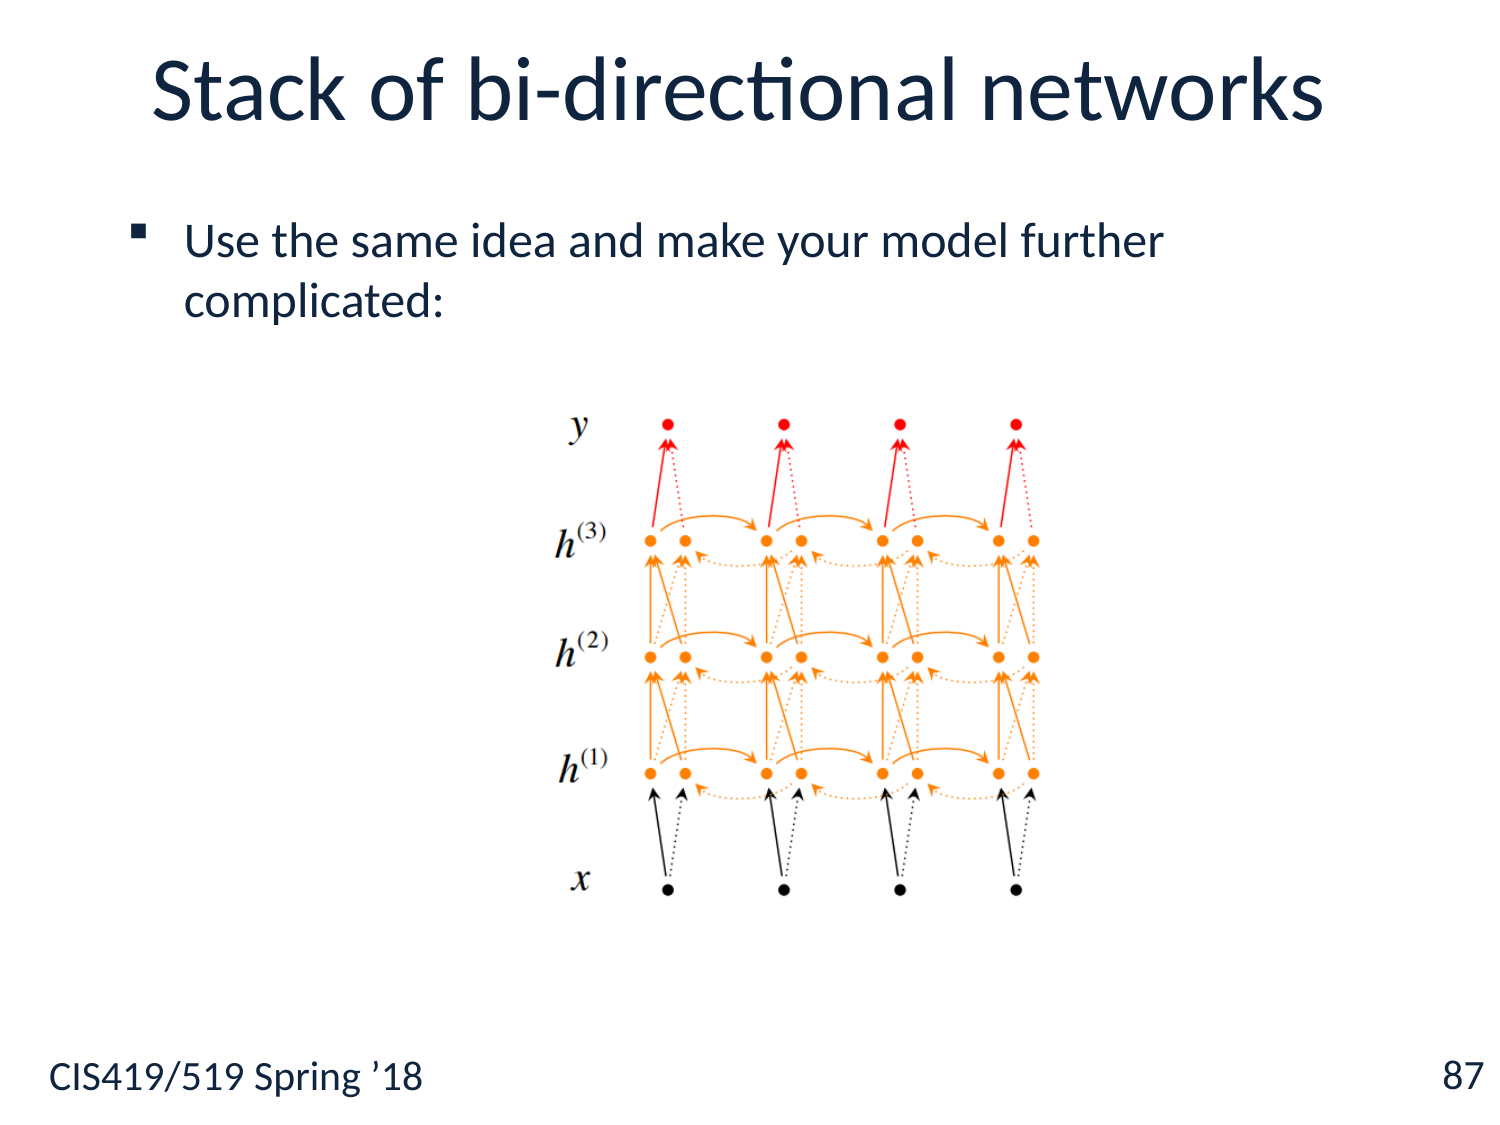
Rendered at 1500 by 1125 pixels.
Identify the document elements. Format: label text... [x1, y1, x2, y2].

picture [539, 398, 1076, 913]
list Use the same idea and make your model further complicated: [112, 200, 1388, 1018]
title Stack of bi-directional networks [112, 5, 1388, 163]
slide_number 87 [1149, 1042, 1500, 1103]
